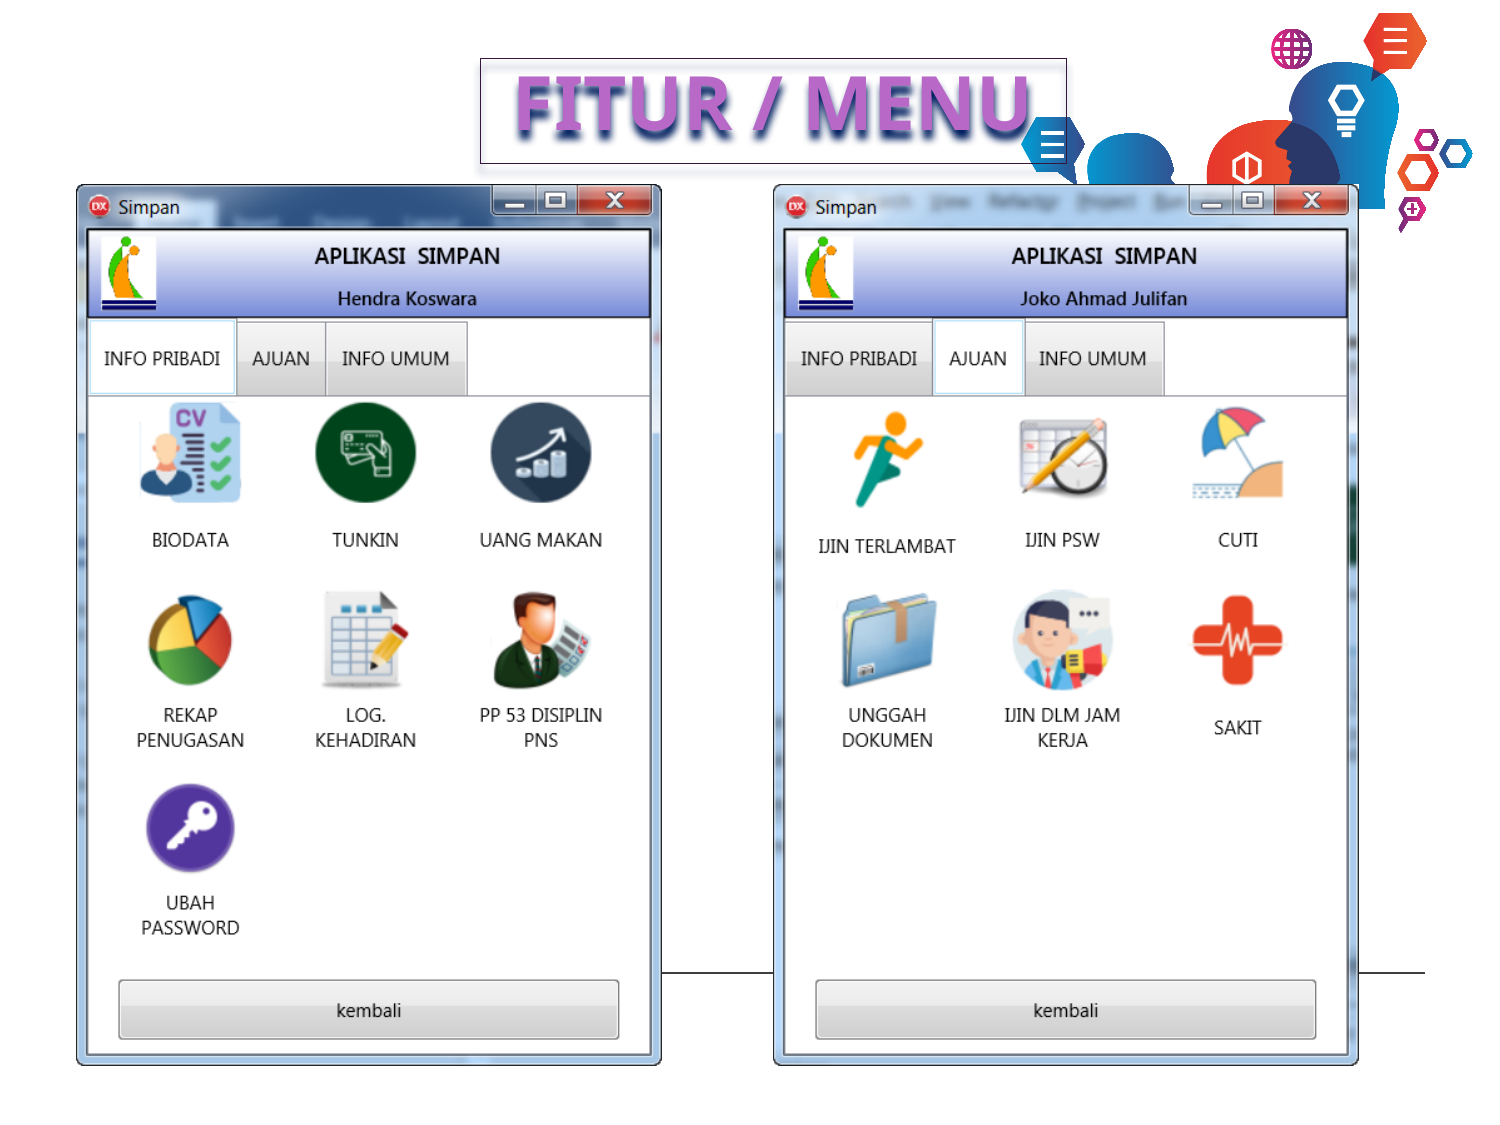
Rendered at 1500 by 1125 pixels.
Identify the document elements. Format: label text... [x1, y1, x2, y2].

picture [773, 184, 1359, 1066]
picture [76, 184, 662, 1066]
text_box FITUR / MENU [480, 58, 1067, 164]
